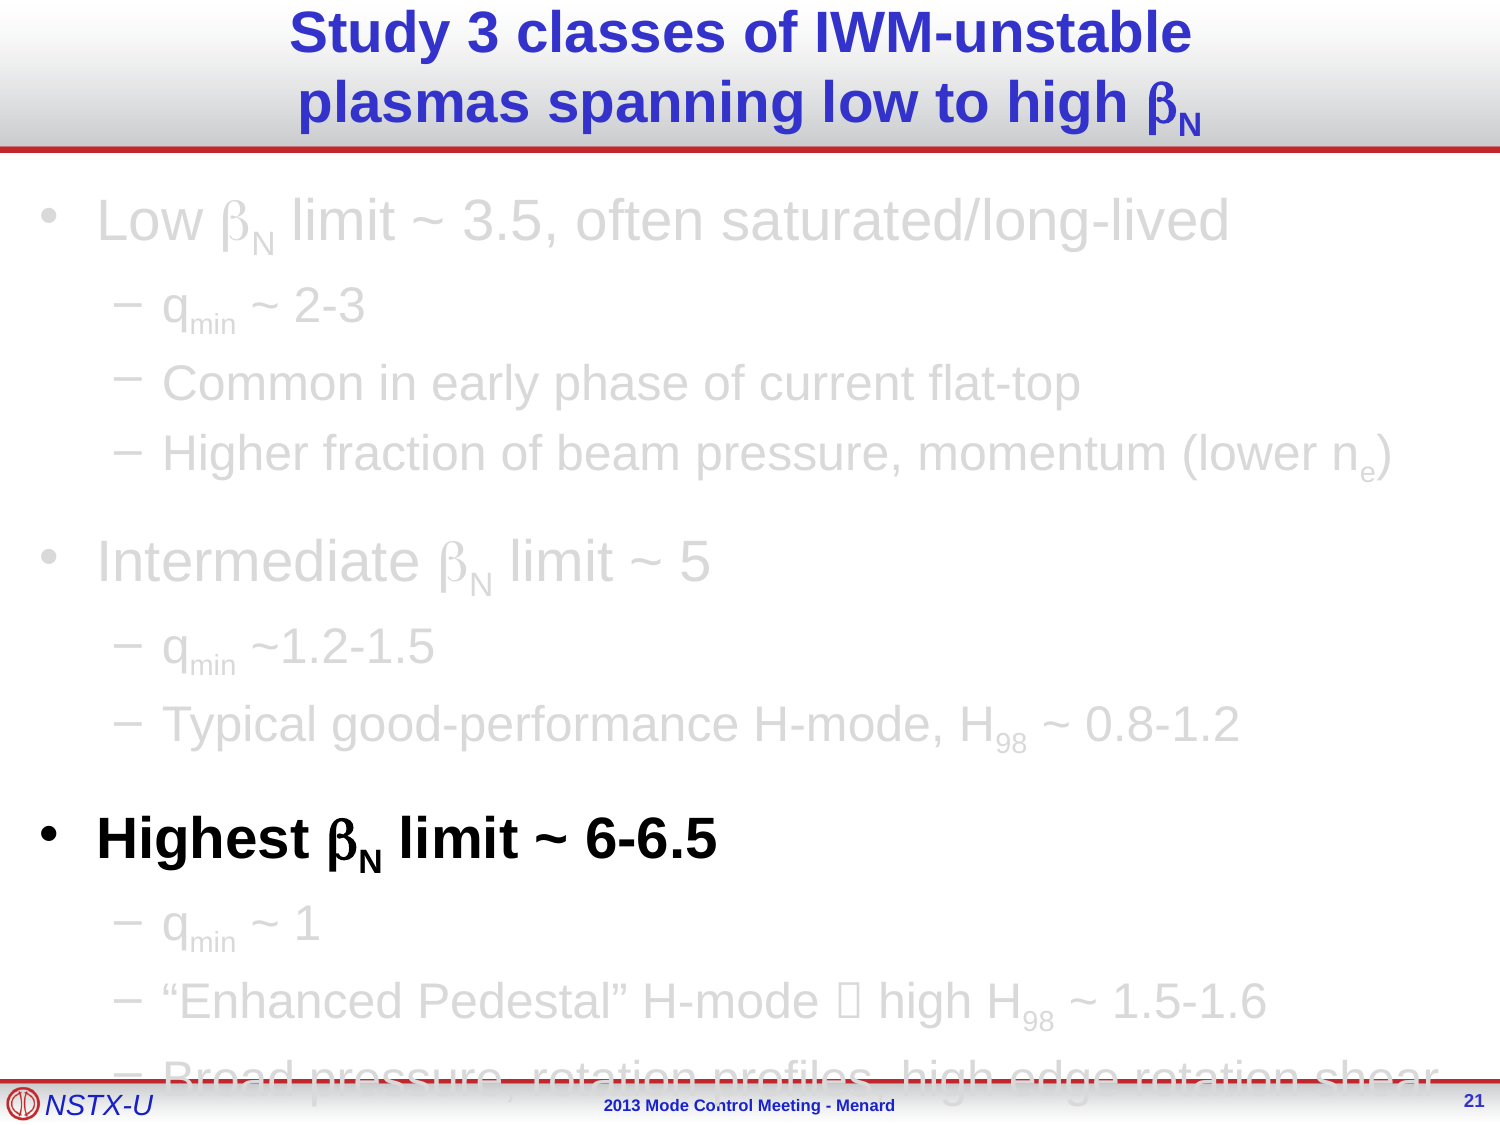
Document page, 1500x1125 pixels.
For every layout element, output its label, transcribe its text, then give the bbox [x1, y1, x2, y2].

title Study 3 classes of IWM-unstable plasmas spanning low to high bN [0, 0, 1500, 138]
picture [0, 1079, 1500, 1125]
slide_number 21 [1374, 1087, 1500, 1113]
list Low bN limit ~ 3.5, often saturated/long-lived qmin ~ 2-3 Common in early phase of current flat-top Higher fraction of beam pressure, momentum (lower ne) Intermediate bN limit ~ 5 qmin ~1.2-1.5 Typical good-performance H-mode, H98 ~ 0.8-1.2 Highest bN limit ~ 6-6.5 qmin ~ 1 “Enhanced Pedestal” H-mode  high H98 ~ 1.5-1.6 Broad pressure, rotation profiles, high edge rotation shear [24, 174, 1476, 1063]
